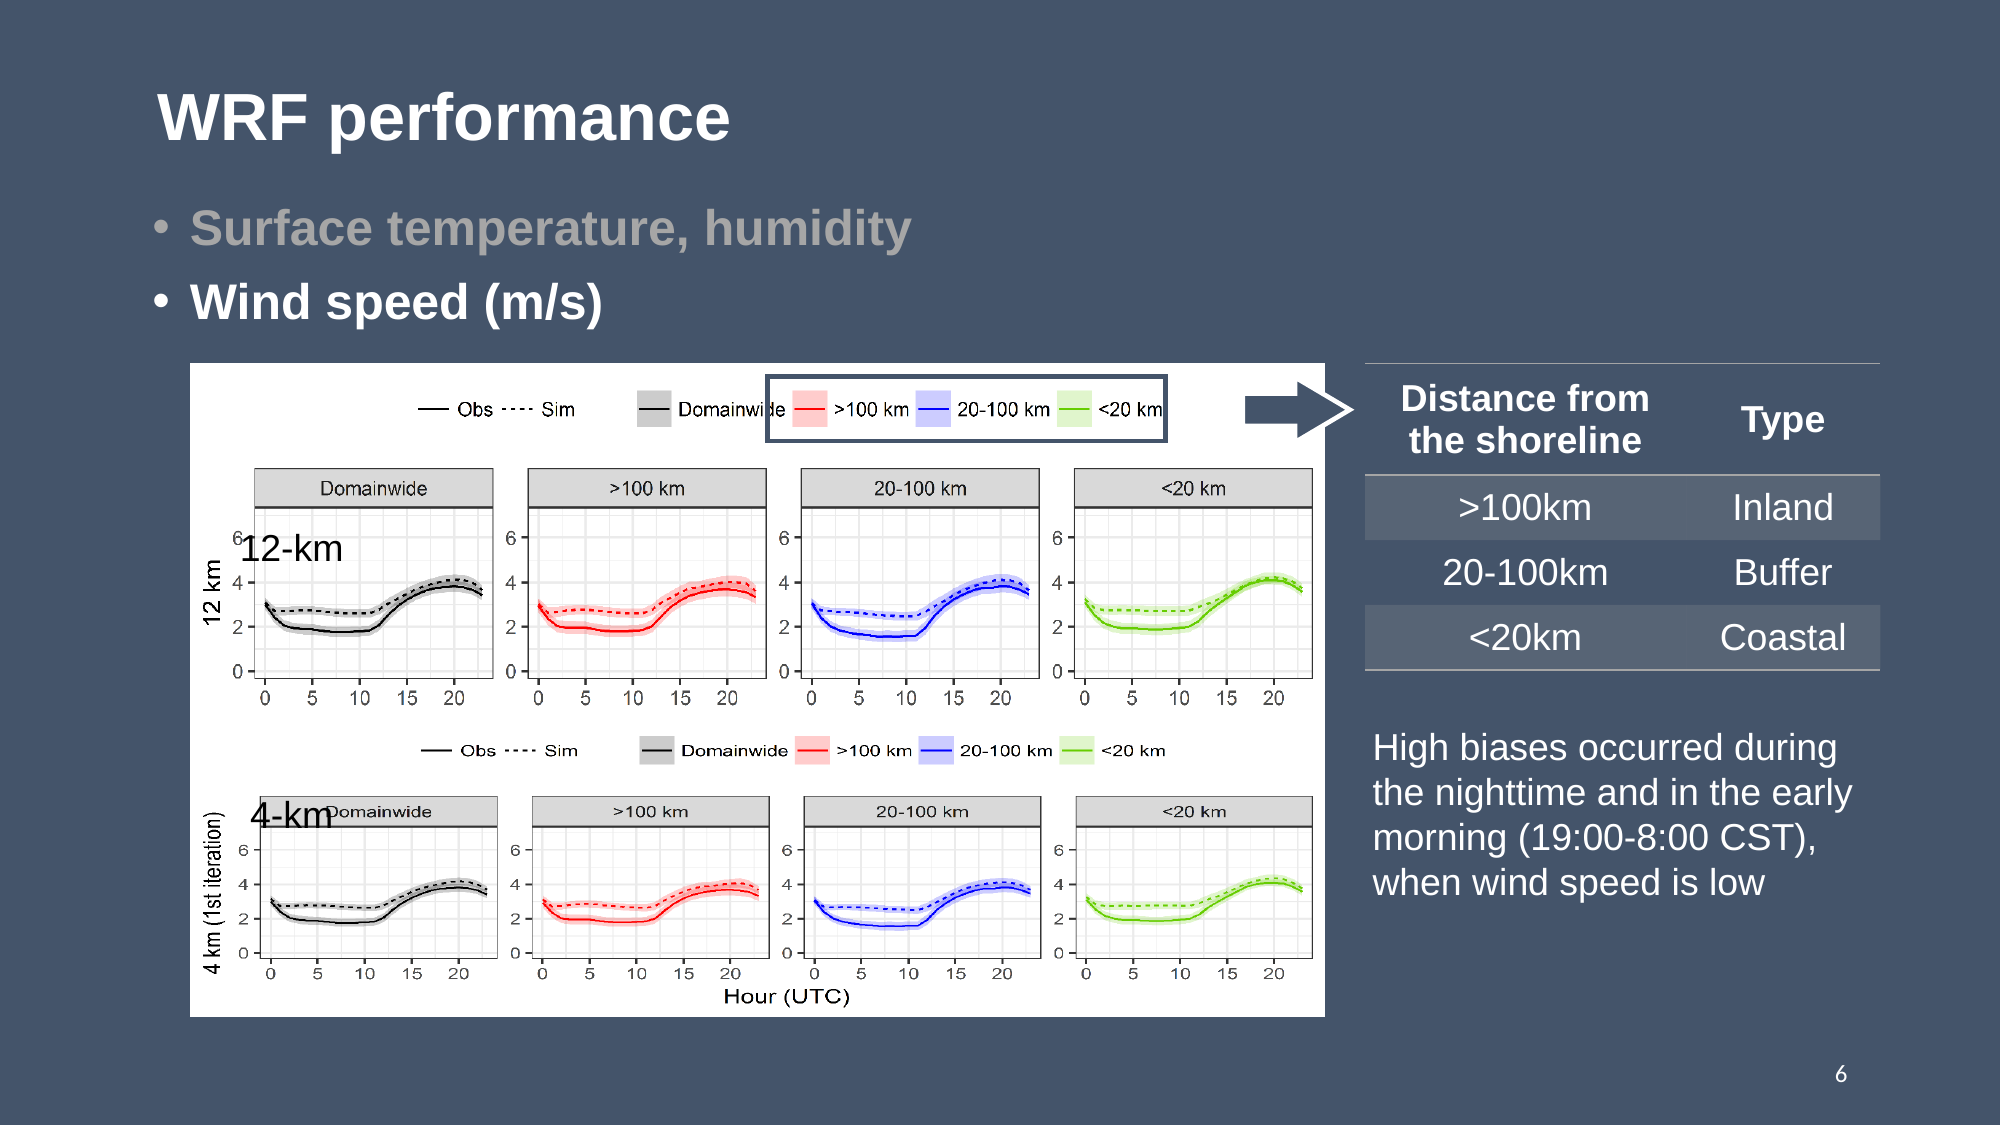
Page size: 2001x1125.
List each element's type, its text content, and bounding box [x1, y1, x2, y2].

table_cell Buffer [1686, 540, 1880, 605]
table_header Distance from the shoreline [1365, 364, 1686, 474]
text_box High biases occurred during the nighttime and in the early morning (19:00-8:00 CST), when wind speed is low [1357, 715, 1908, 910]
table_cell <20km [1365, 605, 1686, 669]
list Surface temperature, humidity Wind speed (m/s) [137, 194, 1863, 1014]
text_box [190, 363, 1325, 1017]
table_cell >100km [1365, 476, 1686, 540]
table_header Type [1686, 364, 1880, 474]
table_cell Coastal [1686, 605, 1880, 669]
table_cell 20-100km [1365, 540, 1686, 605]
text_box [1325, 393, 1352, 426]
table_cell Inland [1686, 476, 1880, 540]
title WRF performance [142, 58, 1868, 179]
slide_number 6 [1412, 1042, 1863, 1103]
